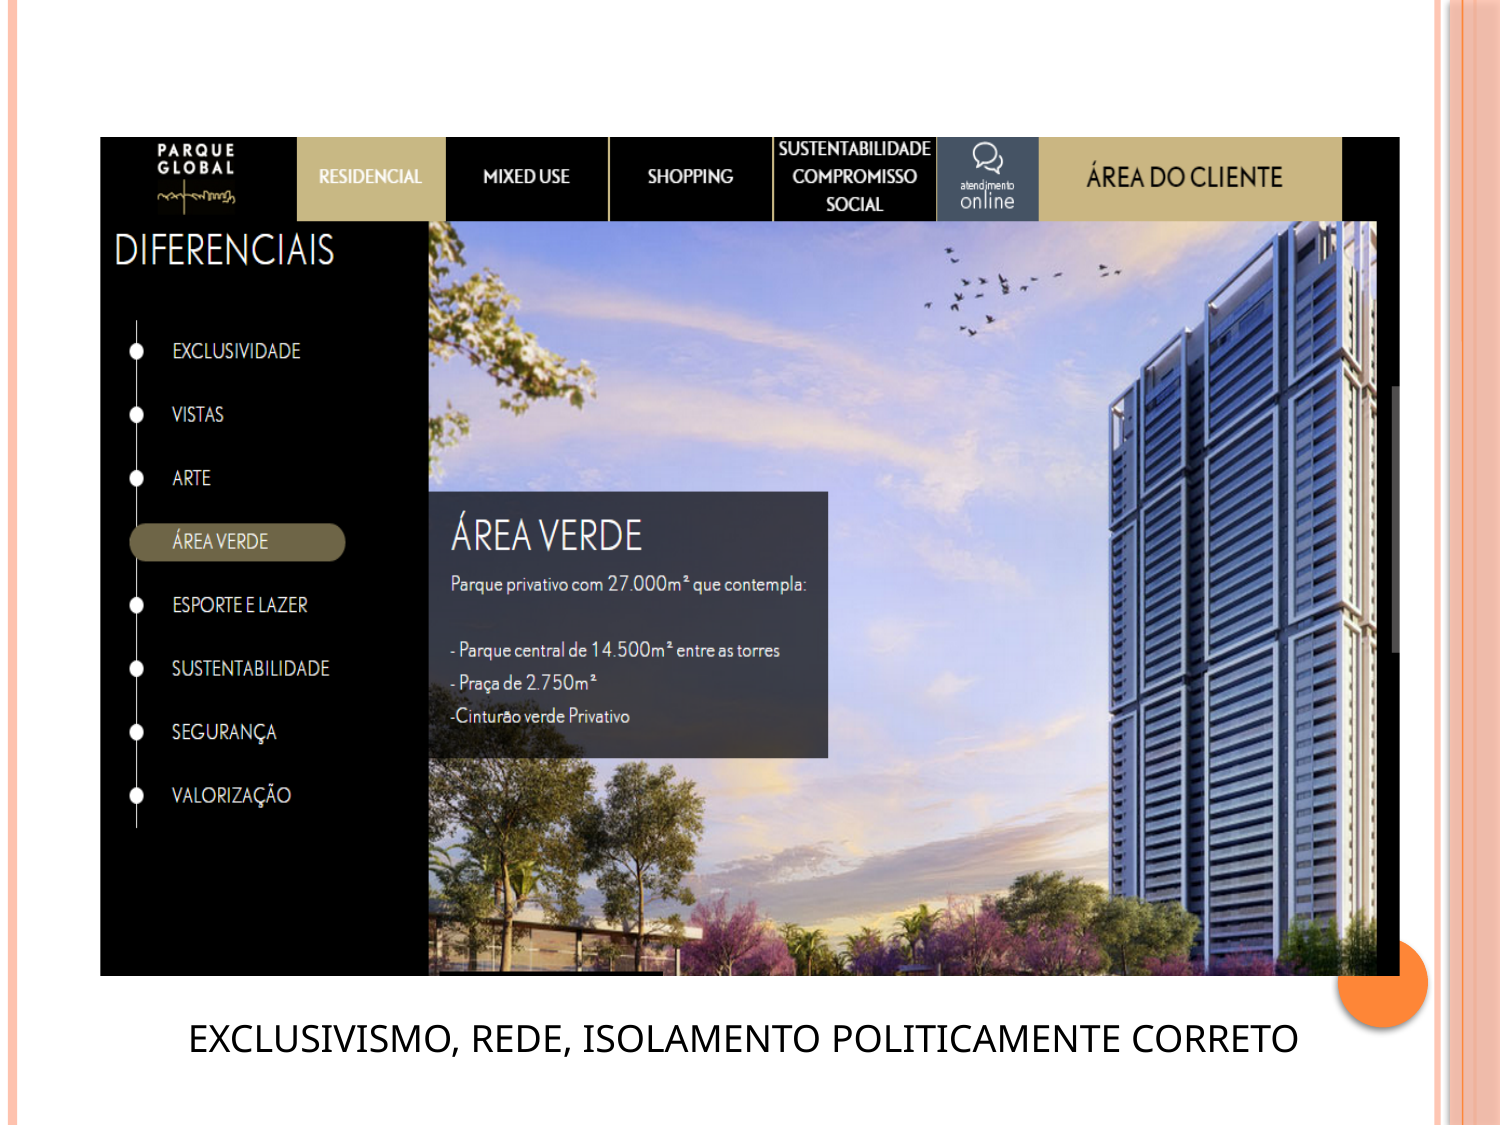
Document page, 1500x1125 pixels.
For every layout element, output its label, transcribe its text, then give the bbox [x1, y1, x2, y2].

text_box EXCLUSIVISMO, REDE, ISOLAMENTO POLITICAMENTE CORRETO [117, 1007, 1372, 1068]
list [100, 136, 1400, 977]
